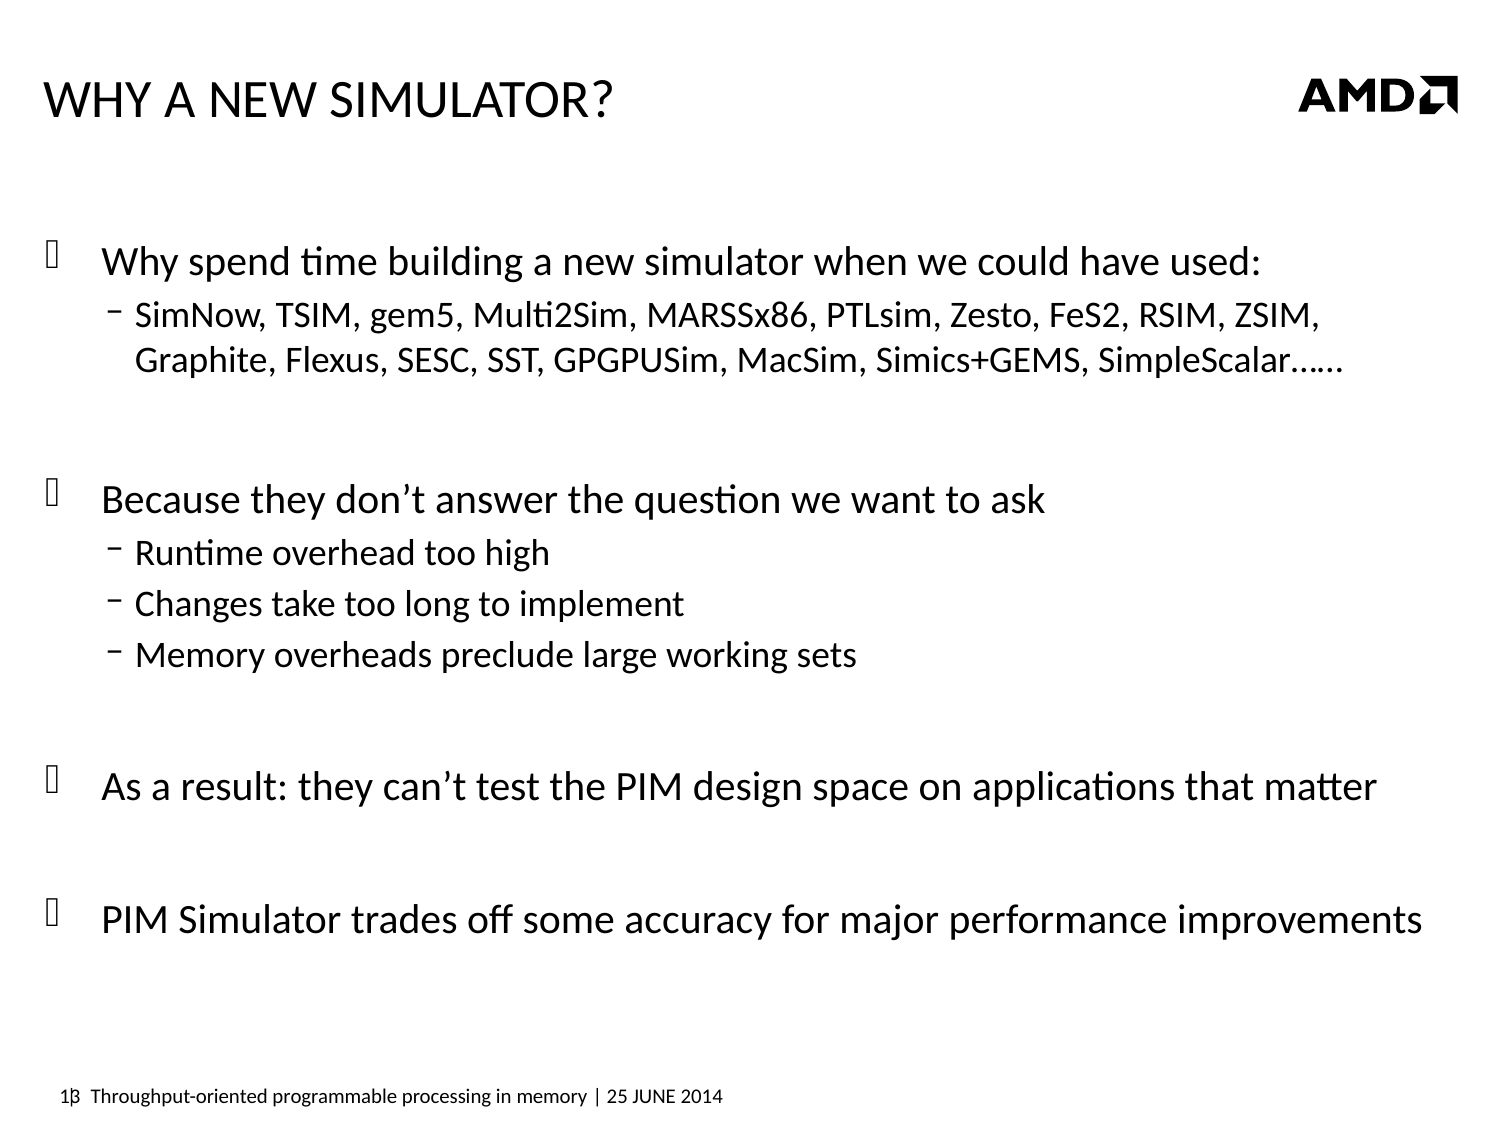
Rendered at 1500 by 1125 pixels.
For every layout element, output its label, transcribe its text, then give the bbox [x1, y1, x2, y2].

list Why spend time building a new simulator when we could have used: SimNow, TSIM, gem5, Multi2Sim, MARSSx86, PTLsim, Zesto, FeS2, RSIM, ZSIM, Graphite, Flexus, SESC, SST, GPGPUSim, MacSim, Simics+GEMS, SimpleScalar…… Because they don’t answer the question we want to ask Runtime overhead too high Changes take too long to implement Memory overheads preclude large working sets As a result: they can’t test the PIM design space on applications that matter PIM Simulator trades off some accuracy for major performance improvements [45, 226, 1455, 1037]
title Why a new Simulator? [43, 50, 1304, 129]
